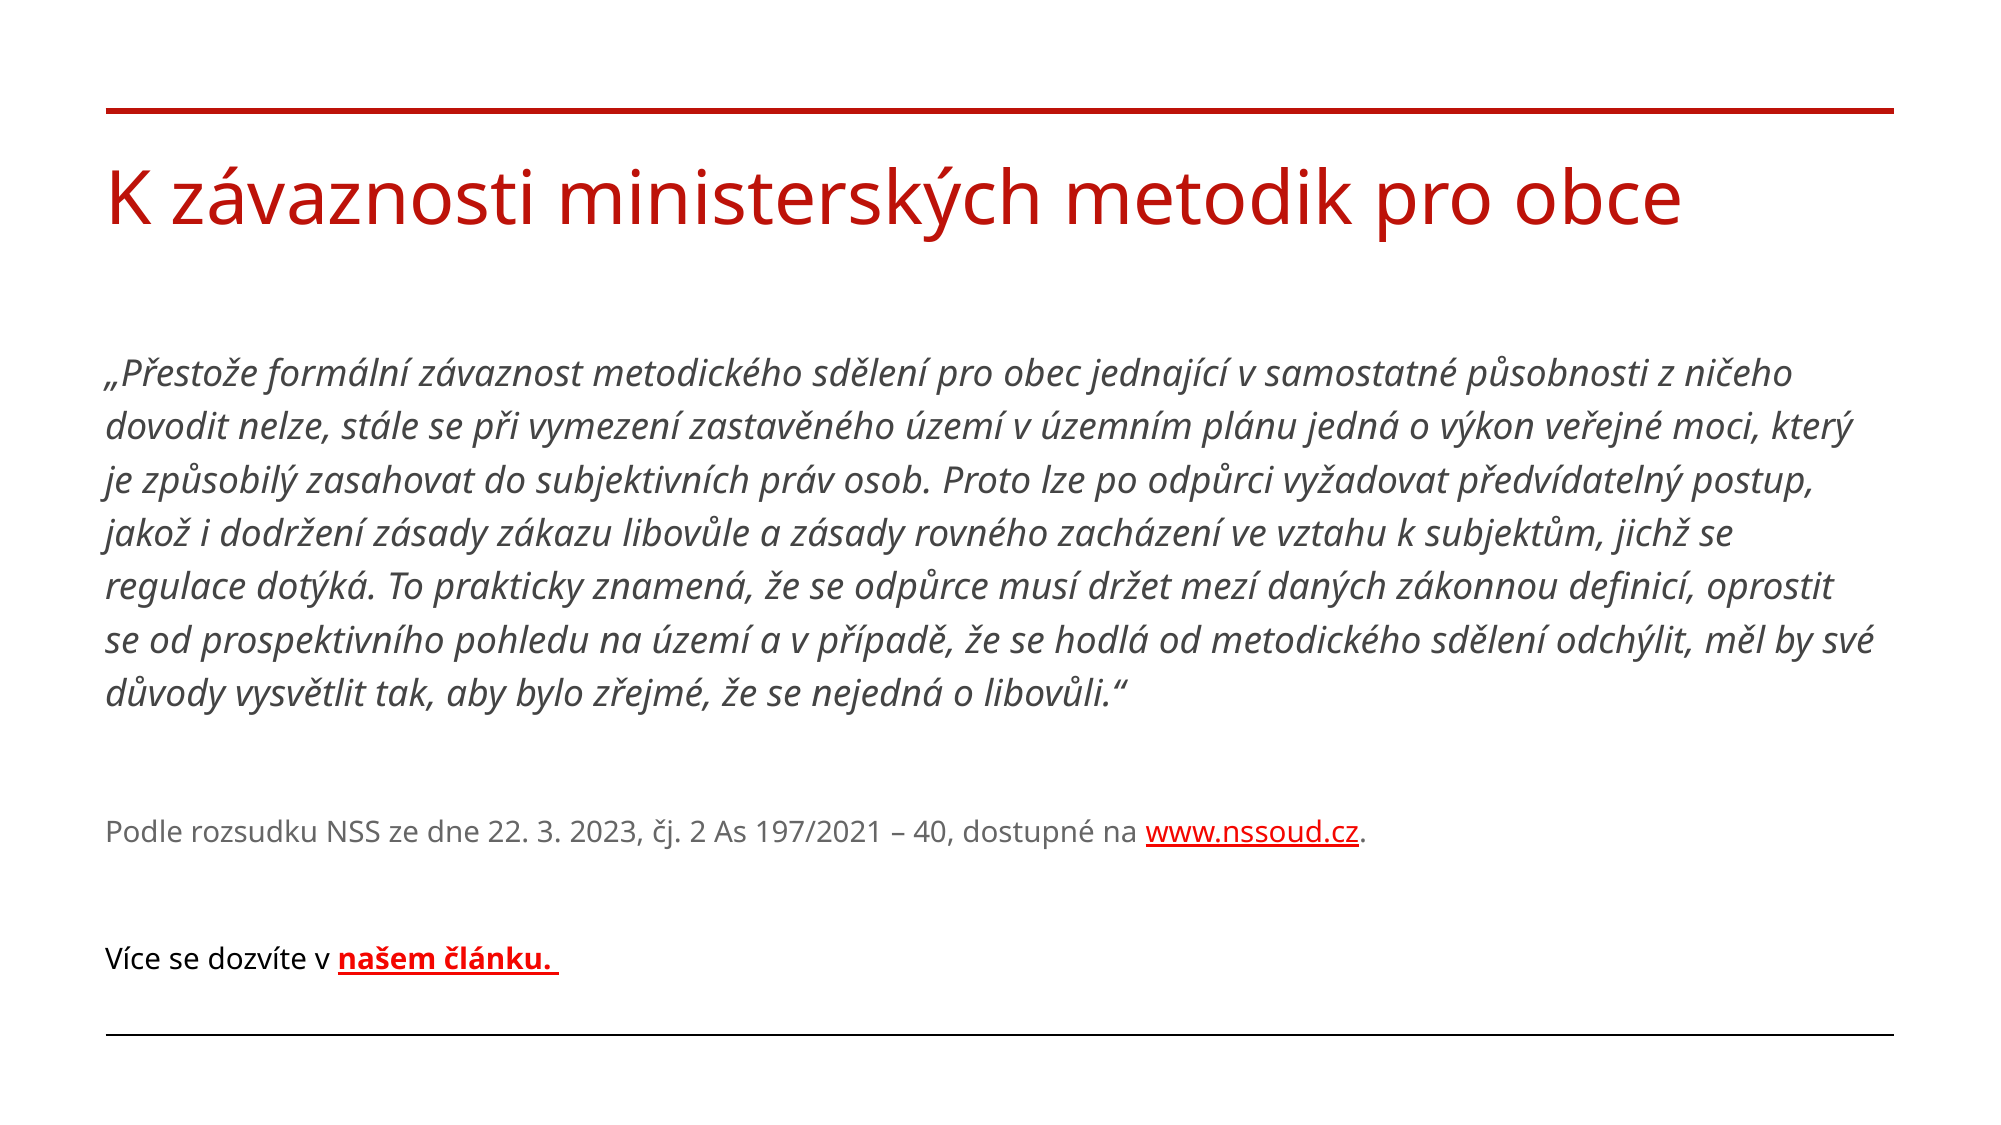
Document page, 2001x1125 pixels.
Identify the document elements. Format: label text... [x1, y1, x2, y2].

list „Přestože formální závaznost metodického sdělení pro obec jednající v samostatné působnosti z ničeho dovodit nelze, stále se při vymezení zastavěného území v územním plánu jedná o výkon veřejné moci, který je způsobilý zasahovat do subjektivních práv osob. Proto lze po odpůrci vyžadovat předvídatelný postup, jakož i dodržení zásady zákazu libovůle a zásady rovného zacházení ve vztahu k subjektům, jichž se regulace dotýká. To prakticky znamená, že se odpůrce musí držet mezí daných zákonnou definicí, oprostit se od prospektivního pohledu na území a v případě, že se hodlá od metodického sdělení odchýlit, měl by své důvody vysvětlit tak, aby bylo zřejmé, že se nejedná o libovůli.“ Podle rozsudku NSS ze dne 22. 3. 2023, čj. 2 As 197/2021 – 40, dostupné na www.nssoud.cz. Více se dozvíte v našem článku. [90, 332, 1894, 994]
title K závaznosti ministerských metodik pro obce [90, 156, 1894, 332]
